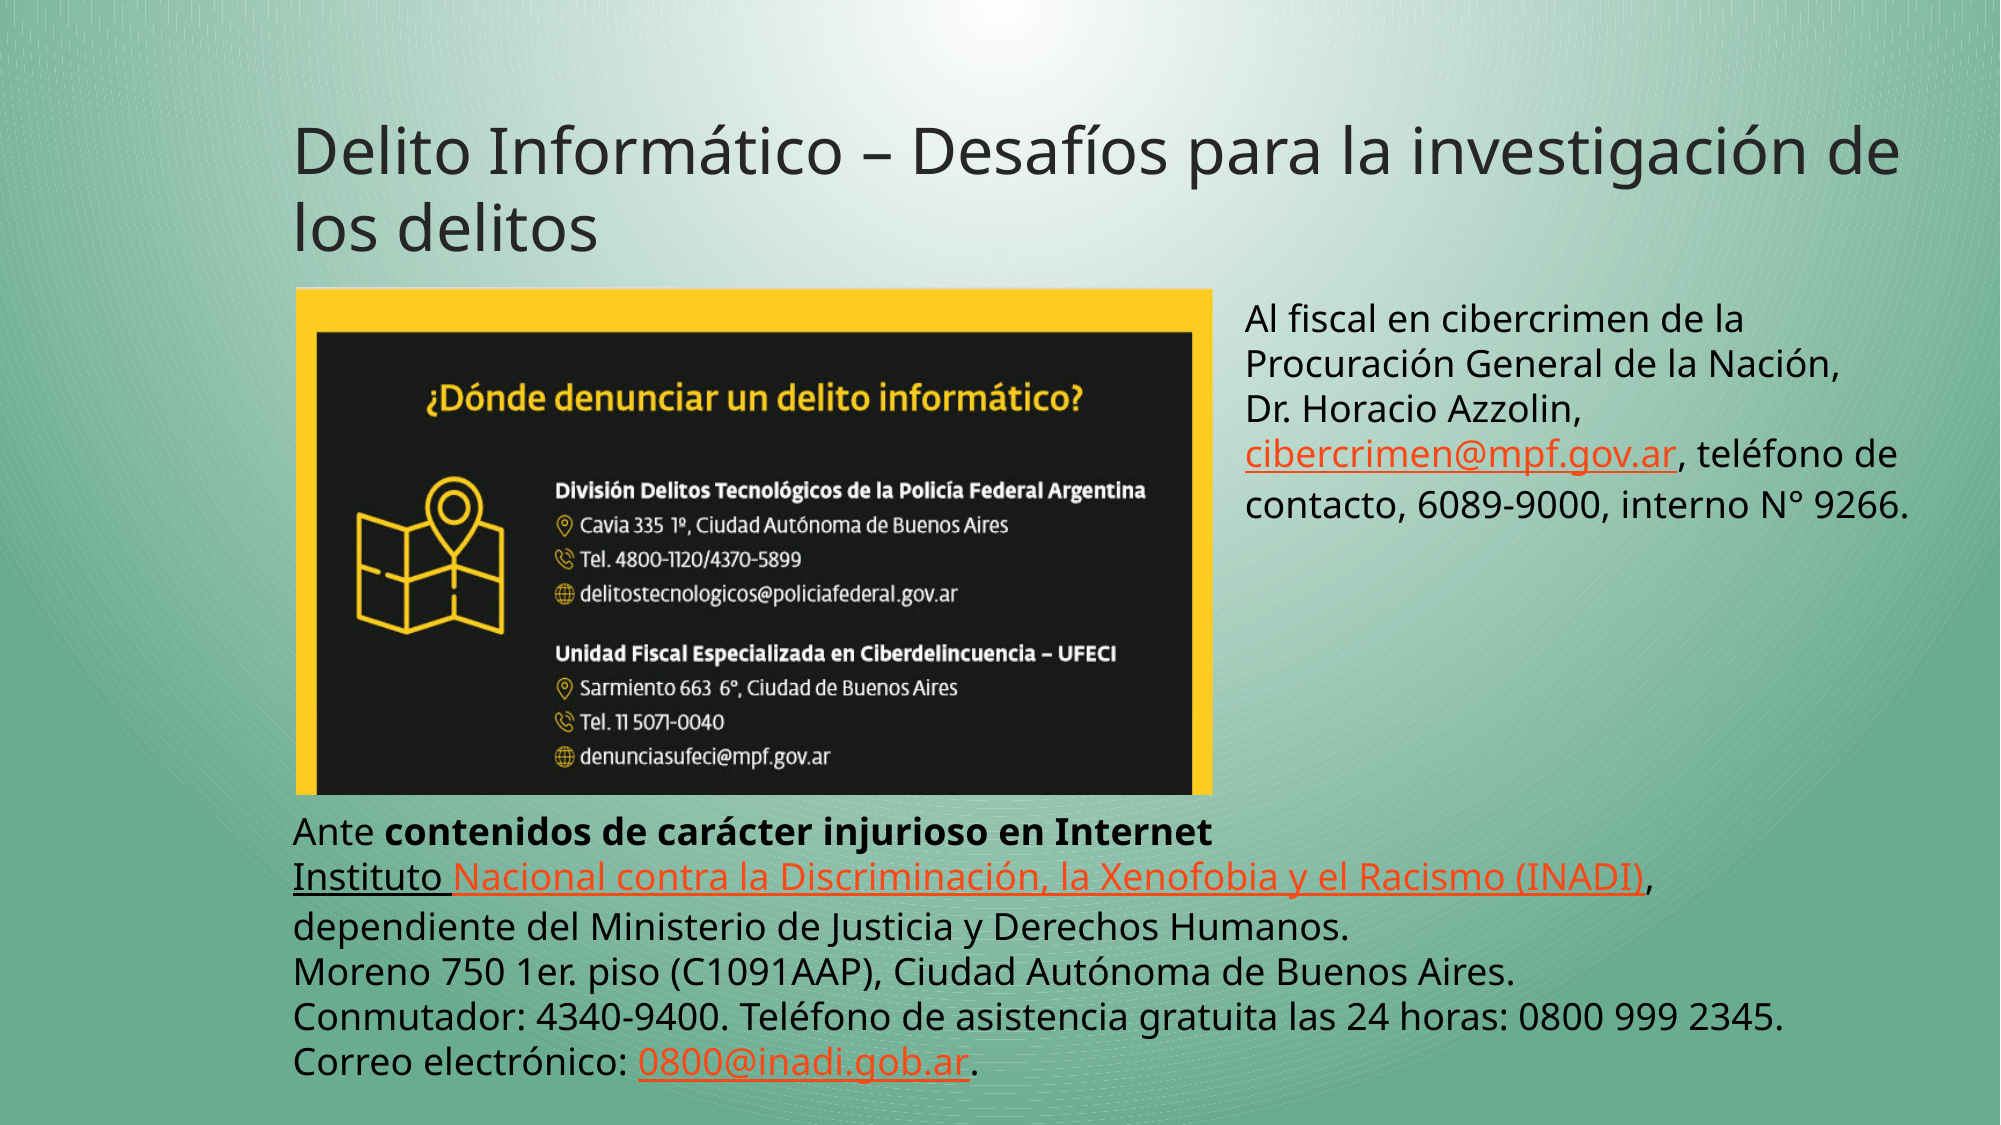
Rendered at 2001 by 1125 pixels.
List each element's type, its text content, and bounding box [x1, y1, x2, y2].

text_box Al fiscal en cibercrimen de la Procuración General de la Nación, Dr. Horacio Azzolin, cibercrimen@mpf.gov.ar, teléfono de contacto, 6089-9000, interno N° 9266. [1230, 287, 1973, 534]
picture [295, 287, 1213, 795]
text_box Ante contenidos de carácter injurioso en Internet Instituto Nacional contra la Discriminación, la Xenofobia y el Racismo (INADI), dependiente del Ministerio de Justicia y Derechos Humanos. Moreno 750 1er. piso (C1091AAP), Ciudad Autónoma de Buenos Aires. Conmutador: 4340-9400. Teléfono de asistencia gratuita las 24 horas: 0800 999 2345. Correo electrónico: 0800@inadi.gob.ar. [277, 800, 1955, 1125]
text_box Delito Informático – Desafíos para la investigación de los delitos [277, 102, 1955, 274]
